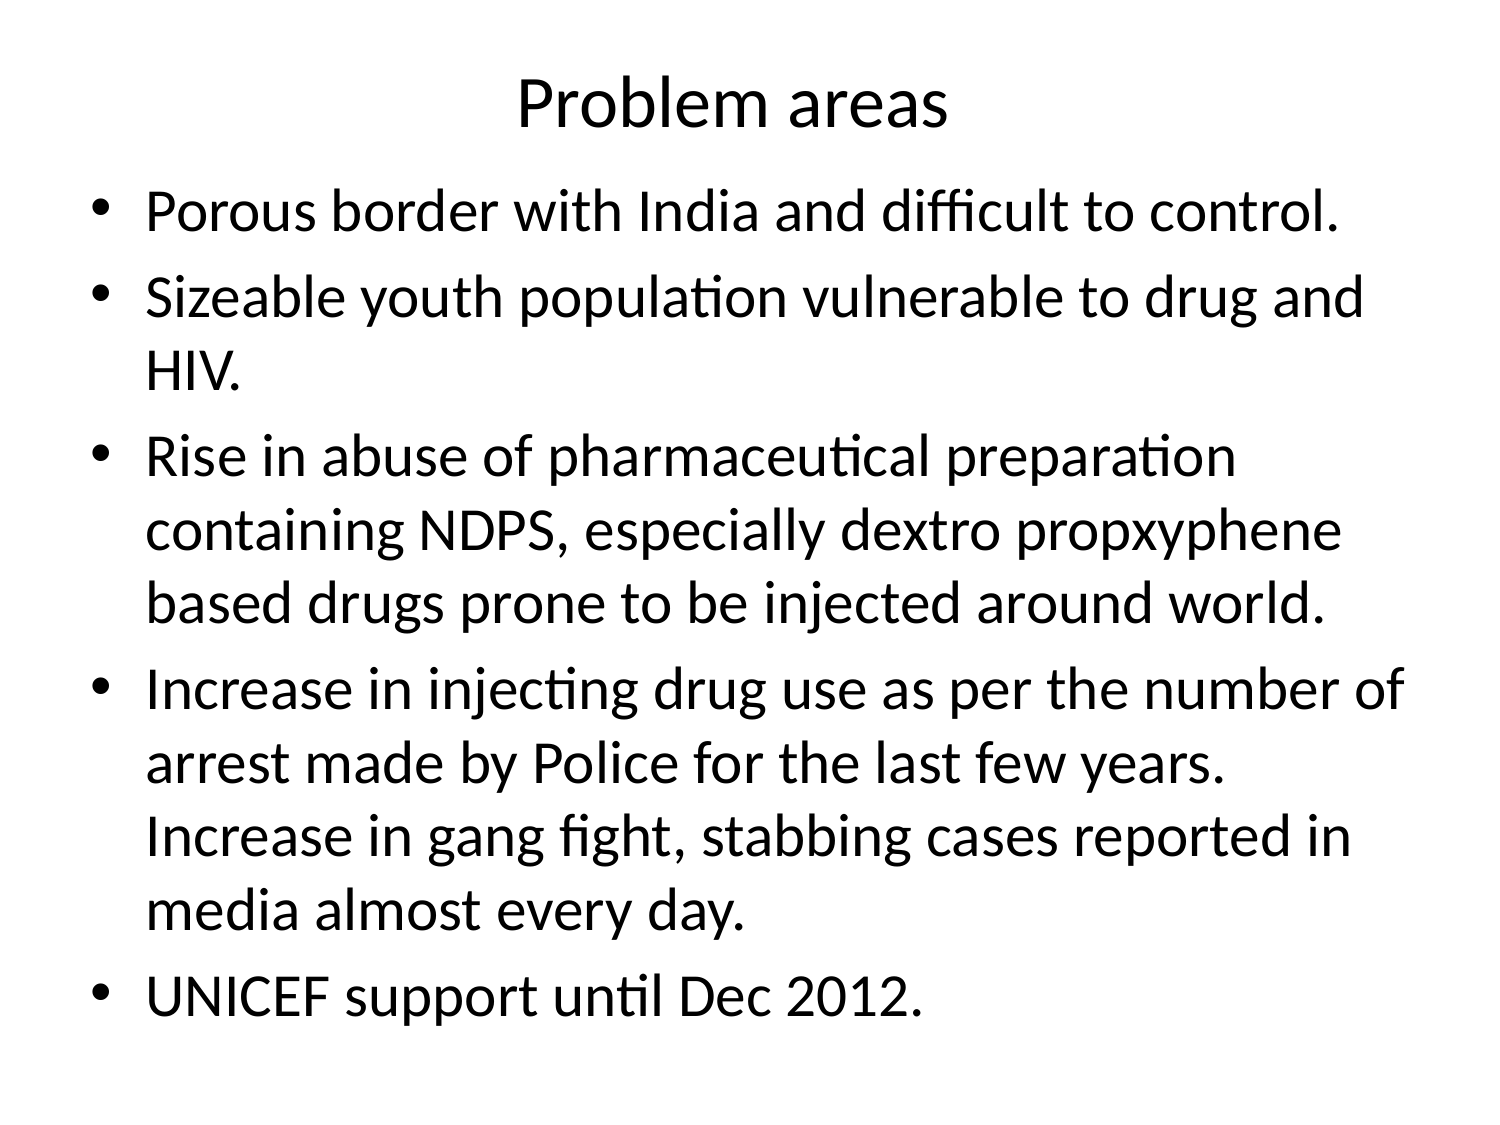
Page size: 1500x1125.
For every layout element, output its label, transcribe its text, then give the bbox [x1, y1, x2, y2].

title Problem areas [75, 45, 1425, 150]
list Porous border with India and difficult to control. Sizeable youth population vulnerable to drug and HIV. Rise in abuse of pharmaceutical preparation containing NDPS, especially dextro propxyphene based drugs prone to be injected around world. Increase in injecting drug use as per the number of arrest made by Police for the last few years. Increase in gang fight, stabbing cases reported in media almost every day. UNICEF support until Dec 2012. [75, 162, 1425, 1050]
